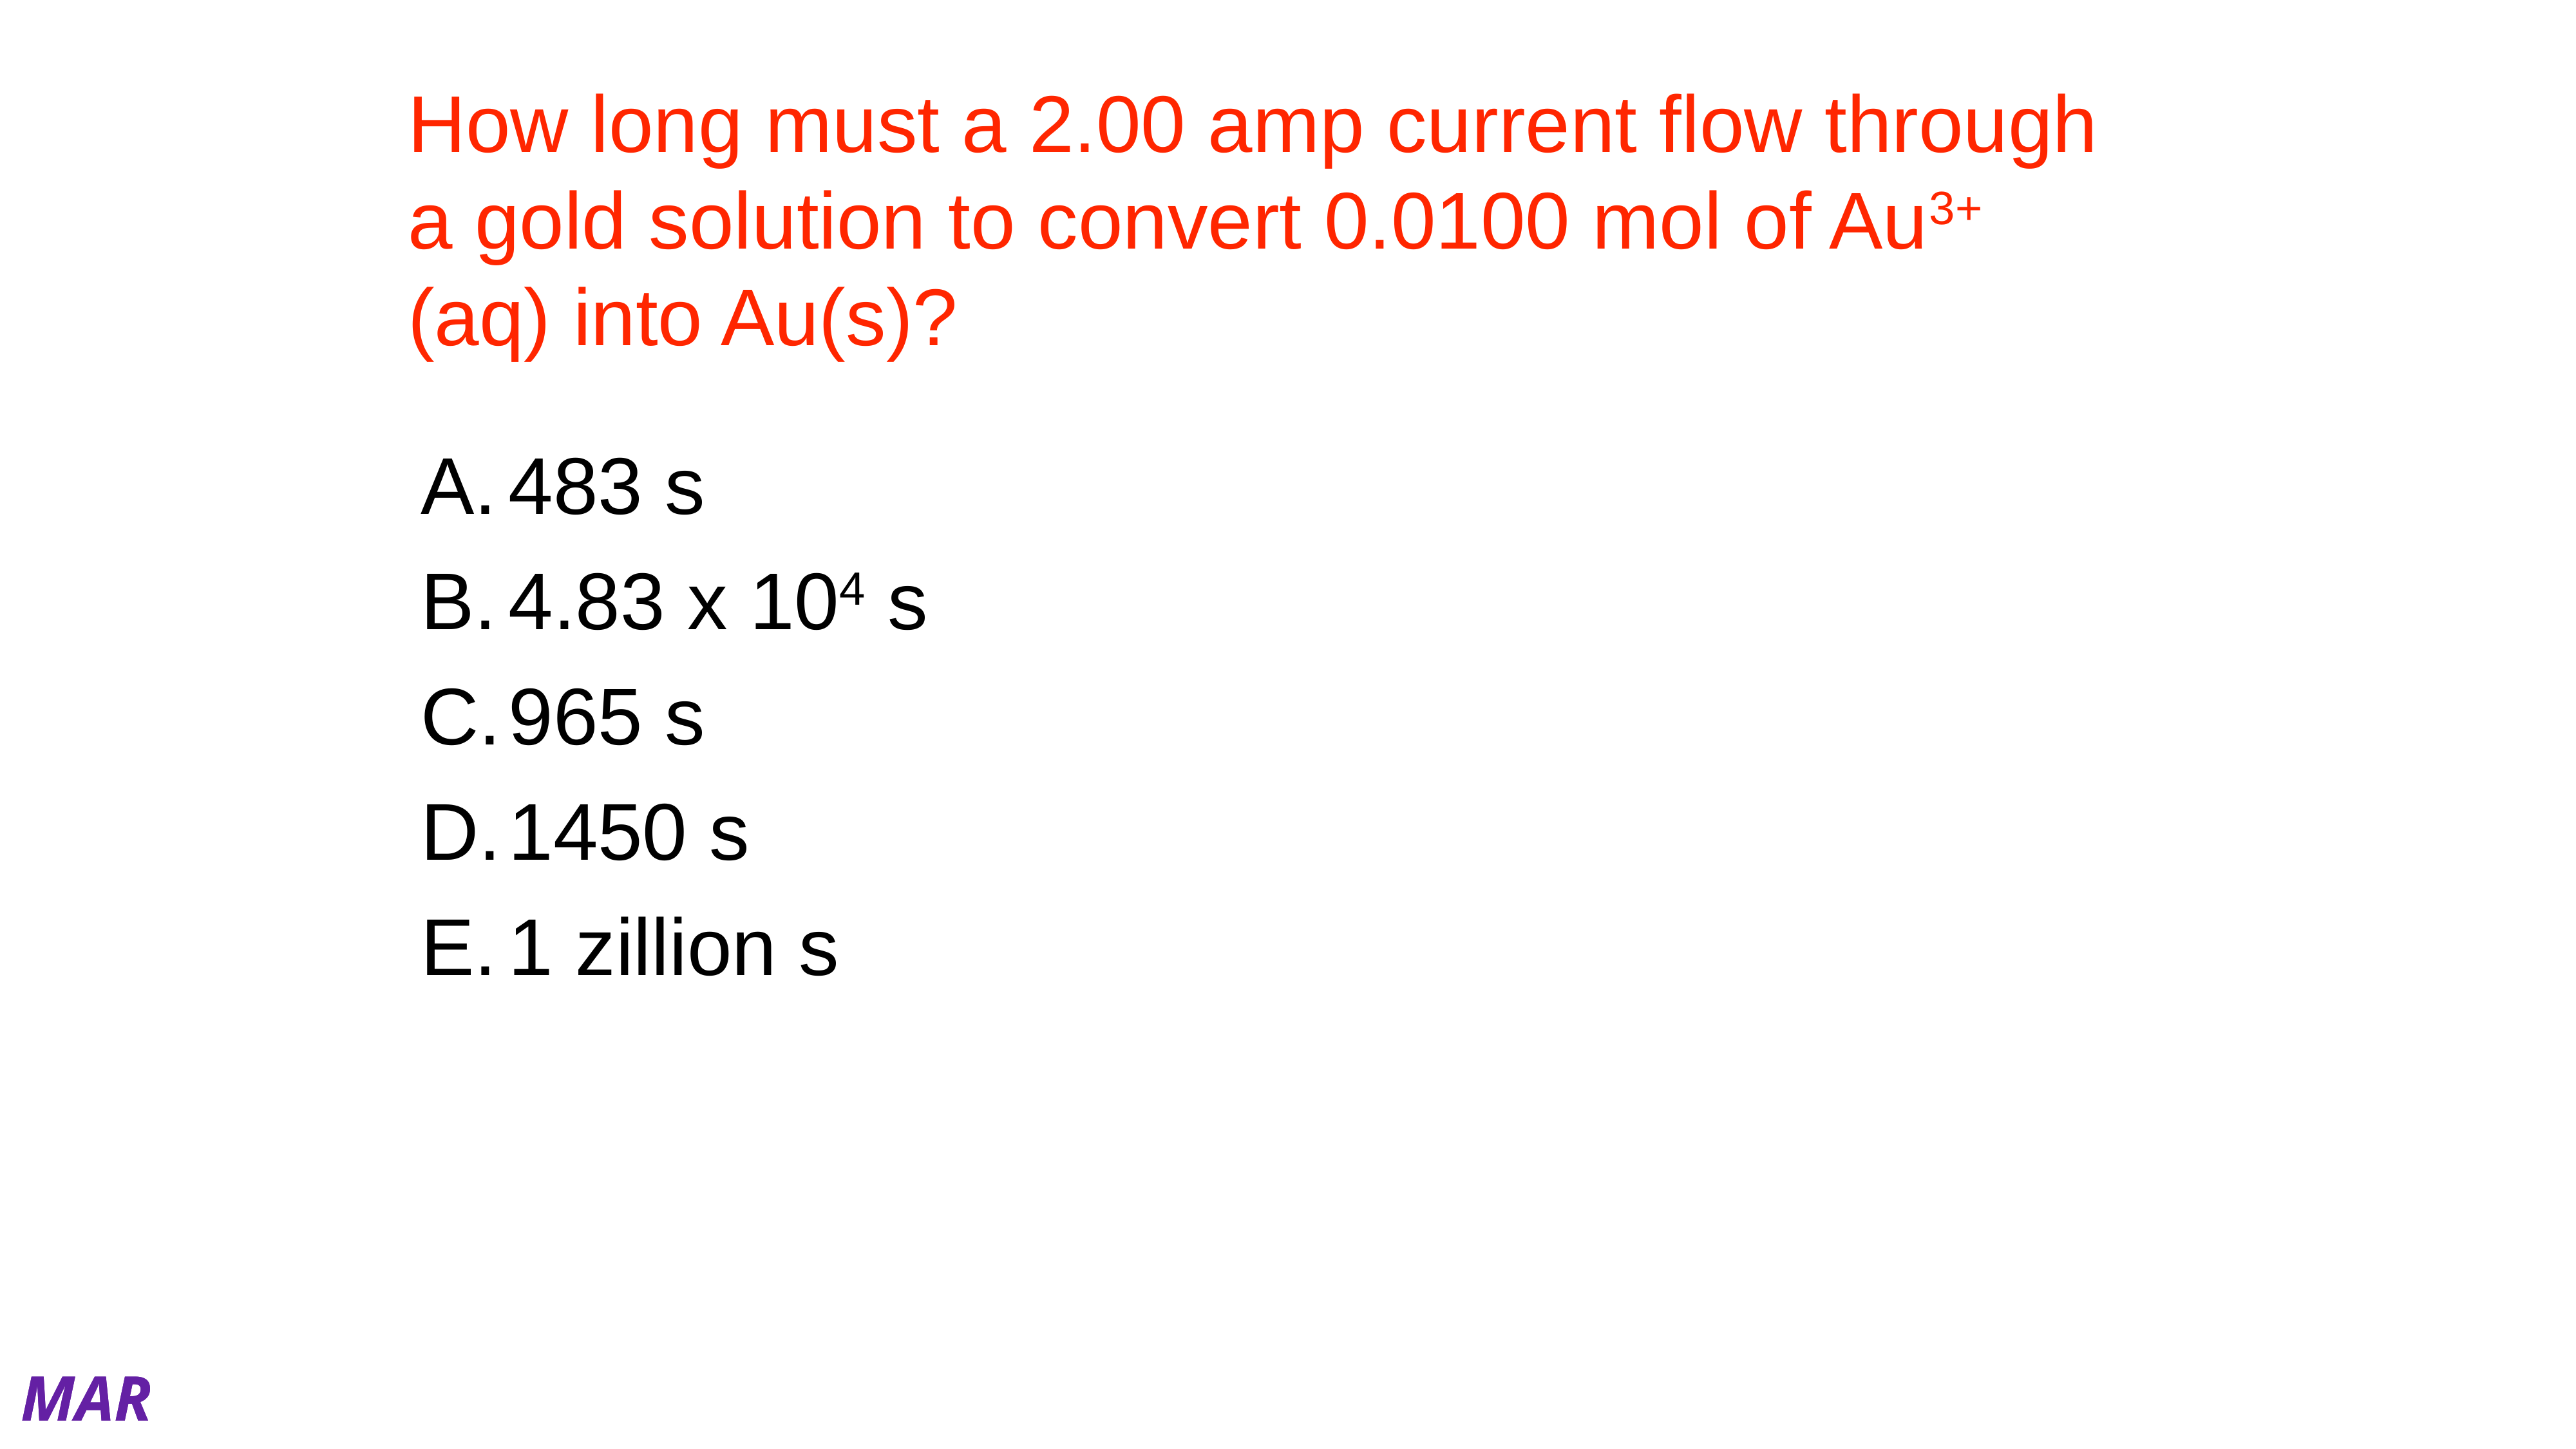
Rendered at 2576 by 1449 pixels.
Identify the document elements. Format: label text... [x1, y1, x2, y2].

list 483 s 4.83 x 104 s 965 s 1450 s 1 zillion s [408, 425, 1279, 1193]
text_box MAR [3, 1349, 170, 1443]
title How long must a 2.00 amp current flow through a gold solution to convert 0.0100 mol of Au3+(aq) into Au(s)? [391, 0, 2132, 559]
